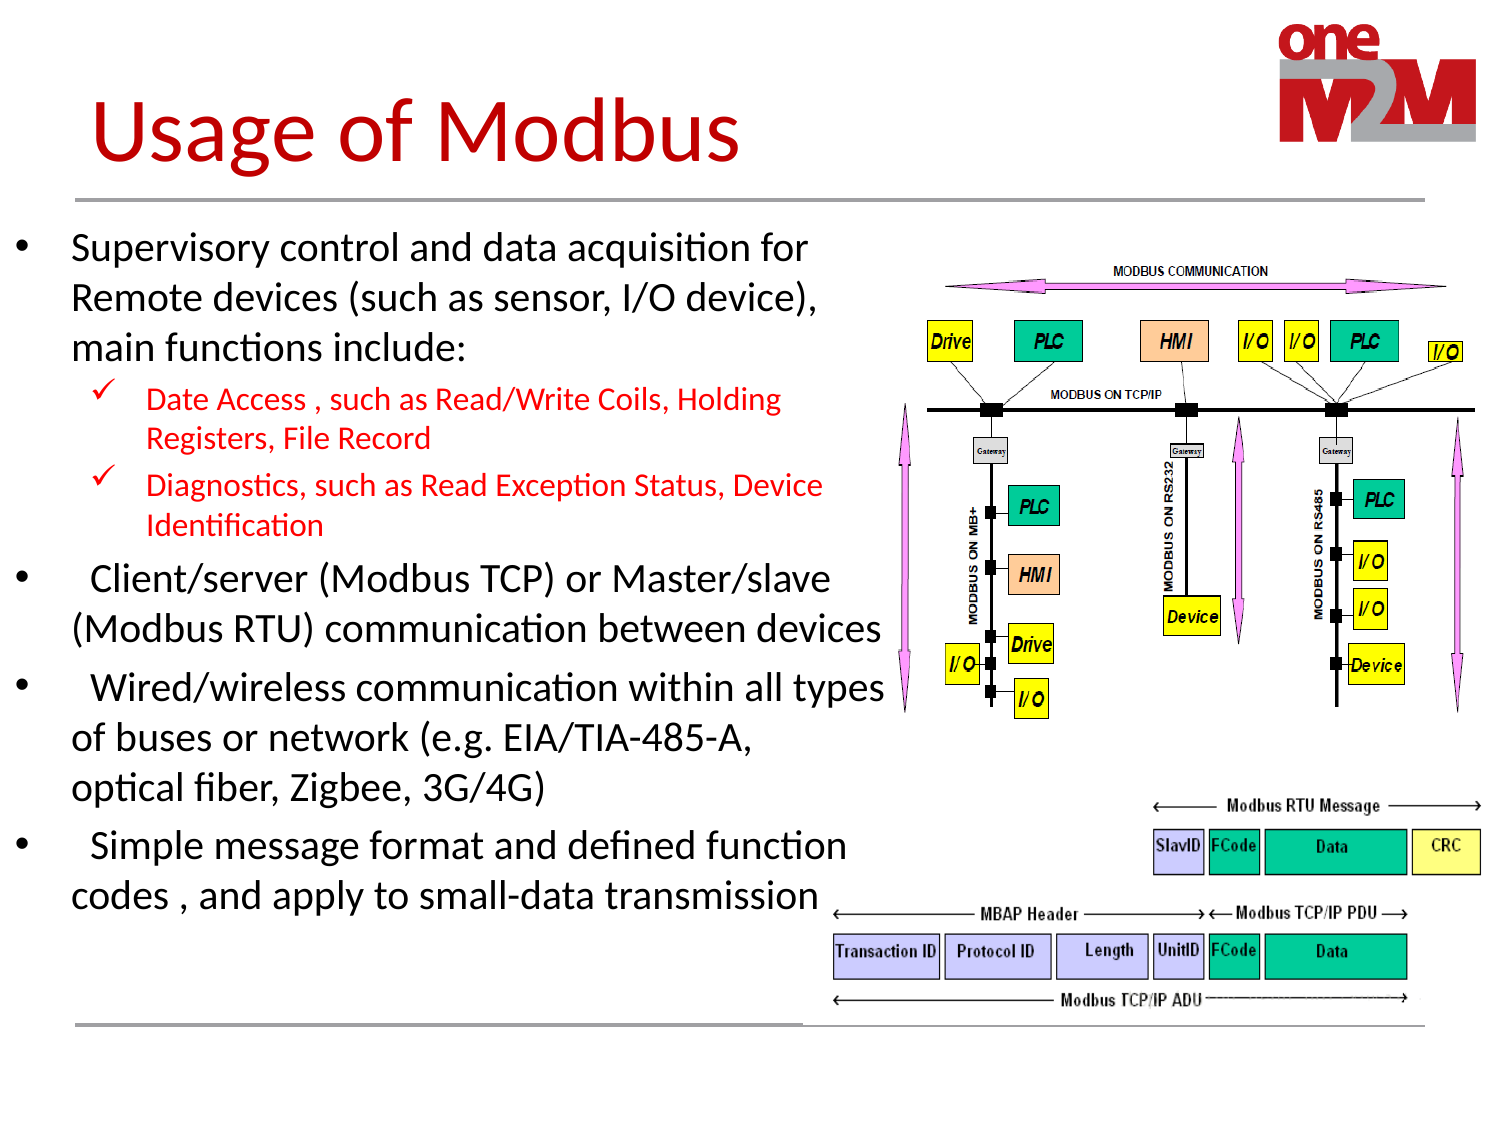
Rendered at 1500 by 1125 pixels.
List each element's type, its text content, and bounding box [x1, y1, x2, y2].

title Usage of Modbus [75, 62, 1425, 248]
text_box Supervisory control and data acquisition for Remote devices (such as sensor, I/O device), main functions include: Date Access , such as Read/Write Coils, Holding Registers, File Record Diagnostics, such as Read Exception Status, Device Identification Client/server (Modbus TCP) or Master/slave (Modbus RTU) communication between devices Wired/wireless communication within all types of buses or network (e.g. EIA/TIA-485-A, optical fiber, Zigbee, 3G/4G) Simple message format and defined function codes , and apply to small-data transmission [0, 212, 925, 926]
picture [1254, 0, 1500, 168]
picture [862, 249, 1494, 738]
picture [803, 787, 1500, 1026]
